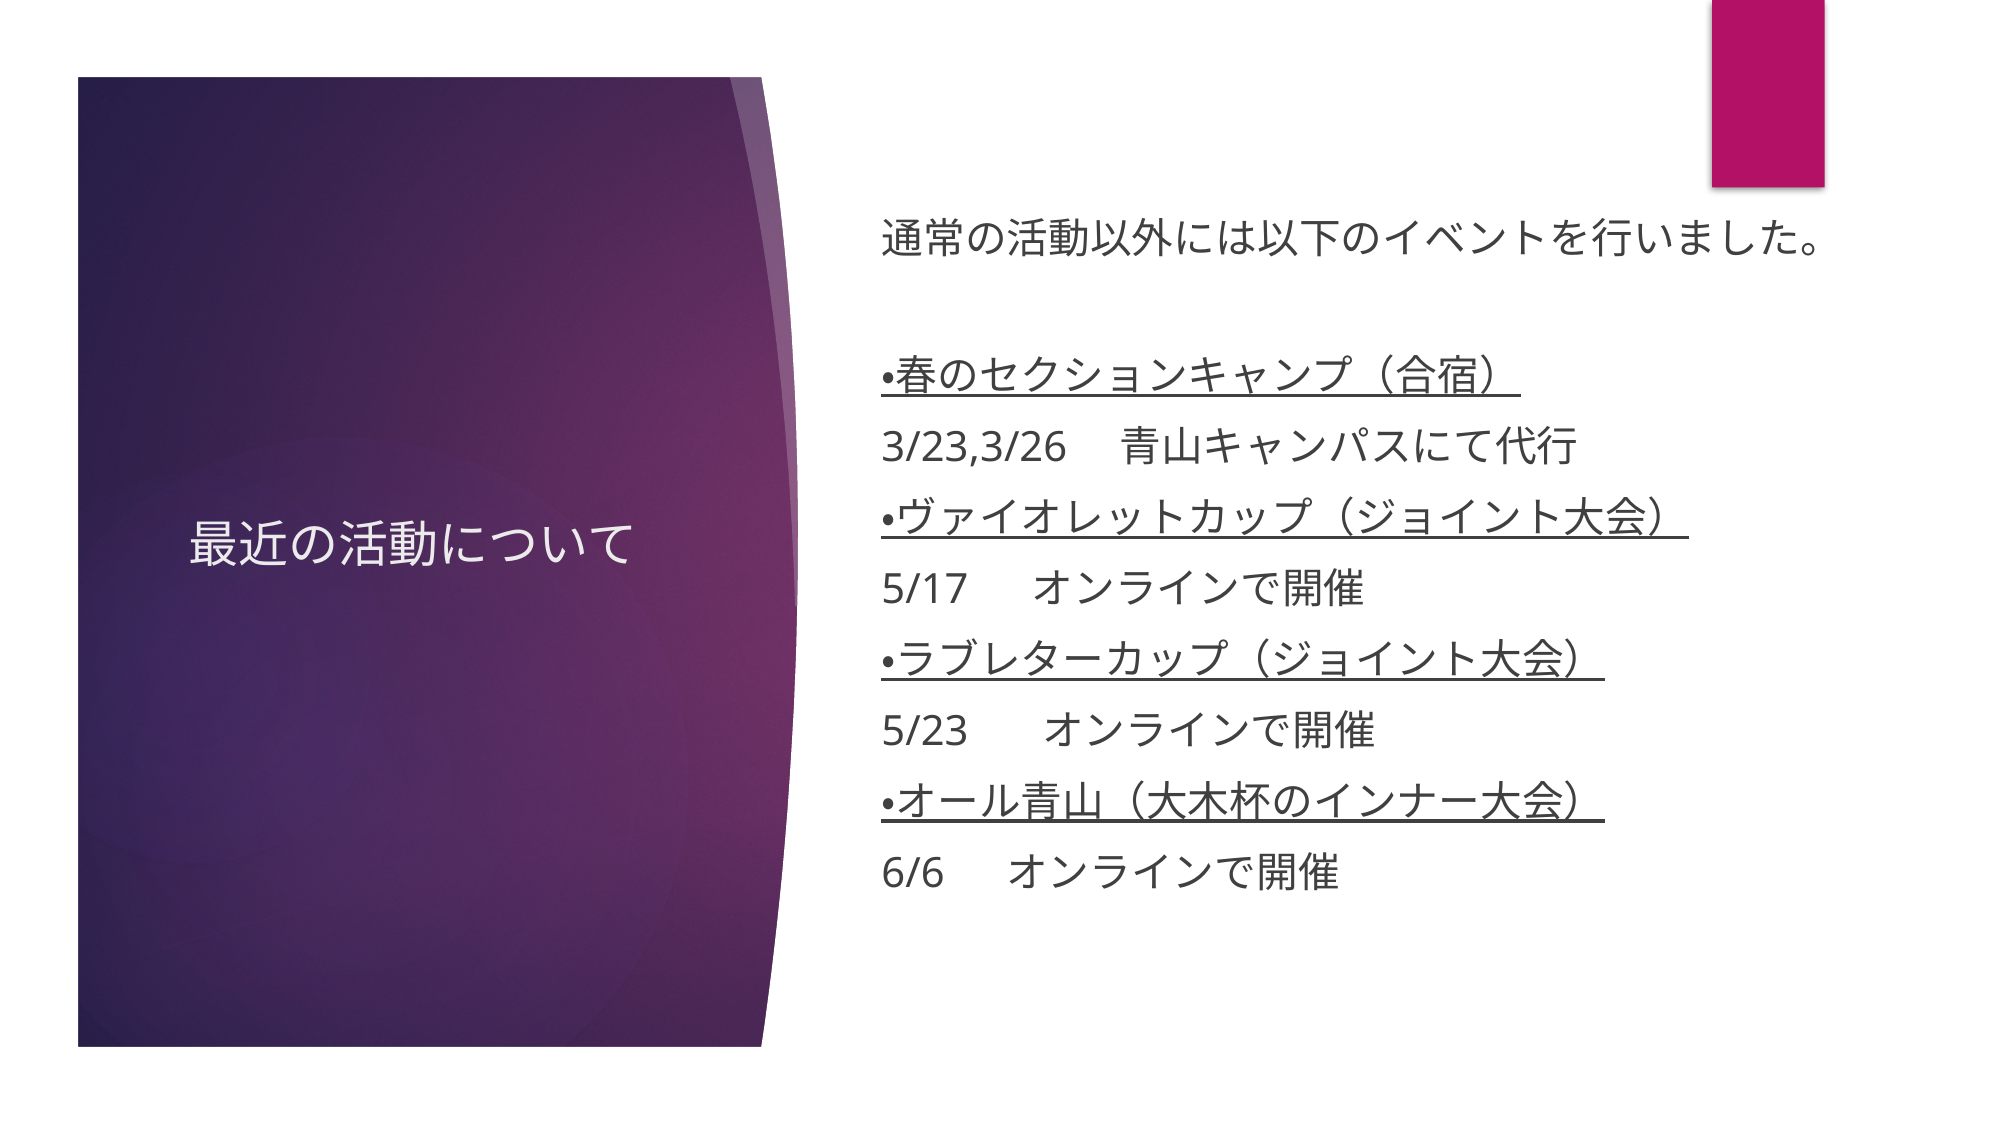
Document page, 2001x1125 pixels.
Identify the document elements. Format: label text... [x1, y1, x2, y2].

title 最近の活動について [173, 301, 678, 580]
list 通常の活動以外には以下のイベントを行いました。 ・春のセクションキャンプ（合宿） 3/23,3/26 青山キャンパスにて代行 ・ヴァイオレットカップ（ジョイント大会） 5/17 オンラインで開催 ・ラブレターカップ（ジョイント大会） 5/23 オンラインで開催 ・オール青山（大木杯のインナー大会） 6/6 オンラインで開催 [866, 204, 1880, 1025]
